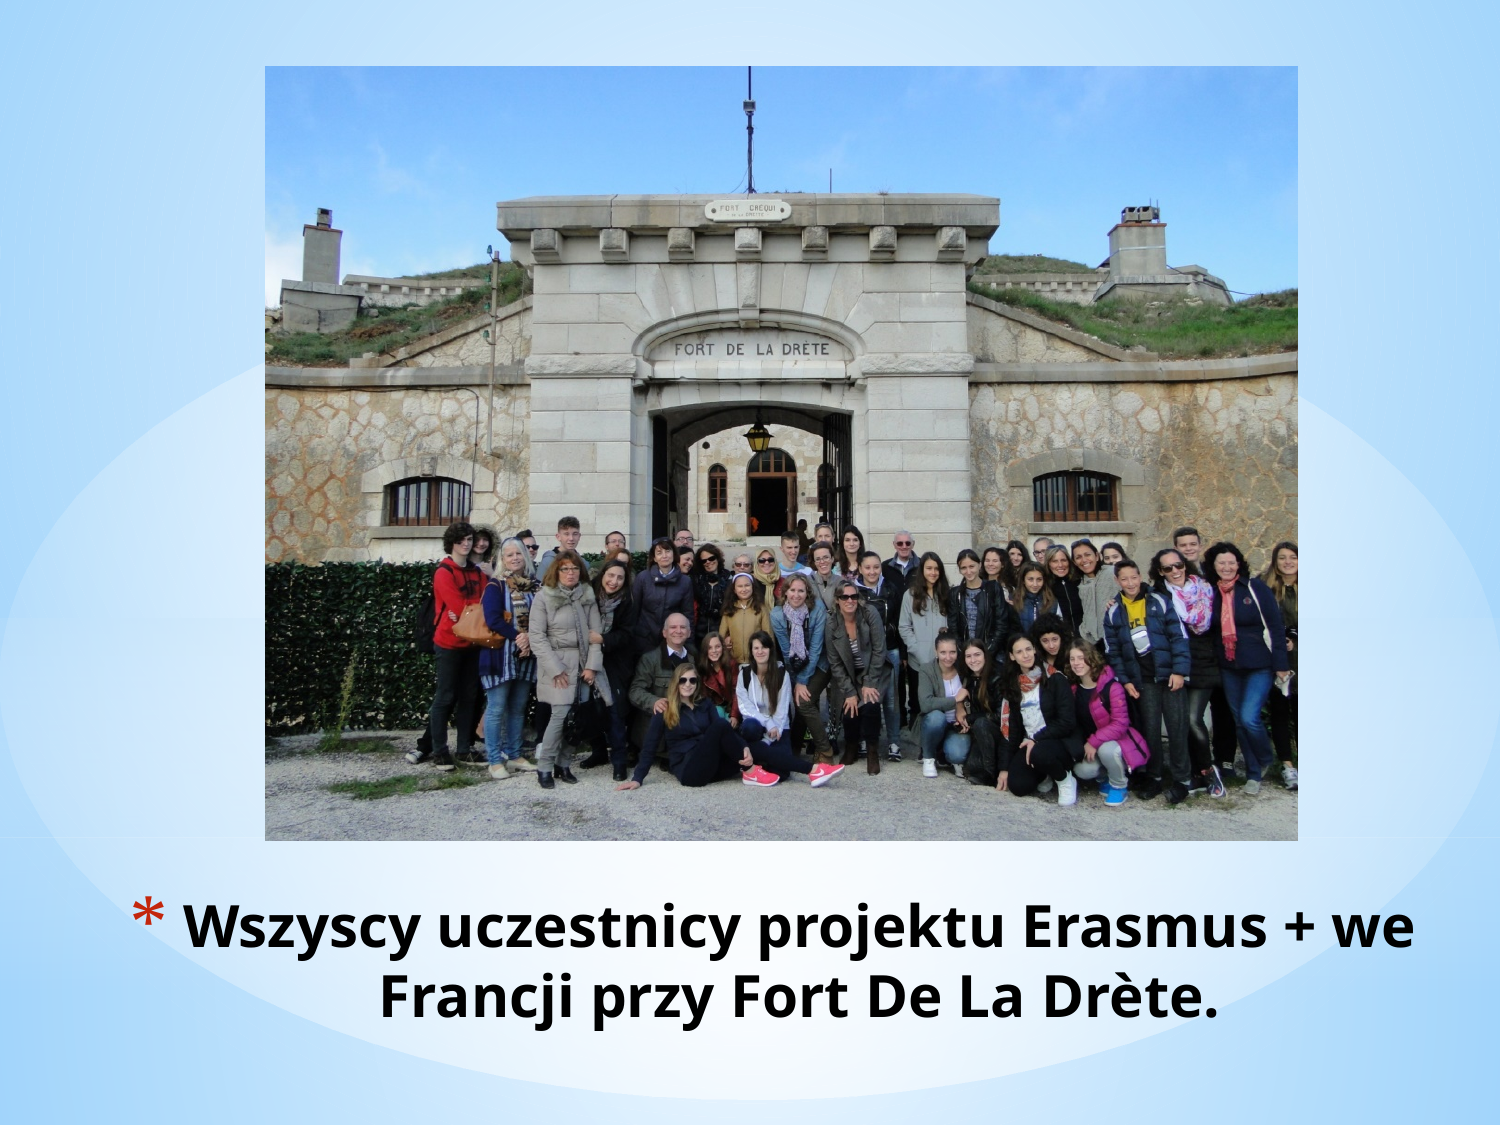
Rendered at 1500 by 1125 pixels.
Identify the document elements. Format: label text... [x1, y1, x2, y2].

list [265, 66, 1298, 841]
title Wszyscy uczestnicy projektu Erasmus + we Francji przy Fort De La Drète. [112, 881, 1436, 1059]
